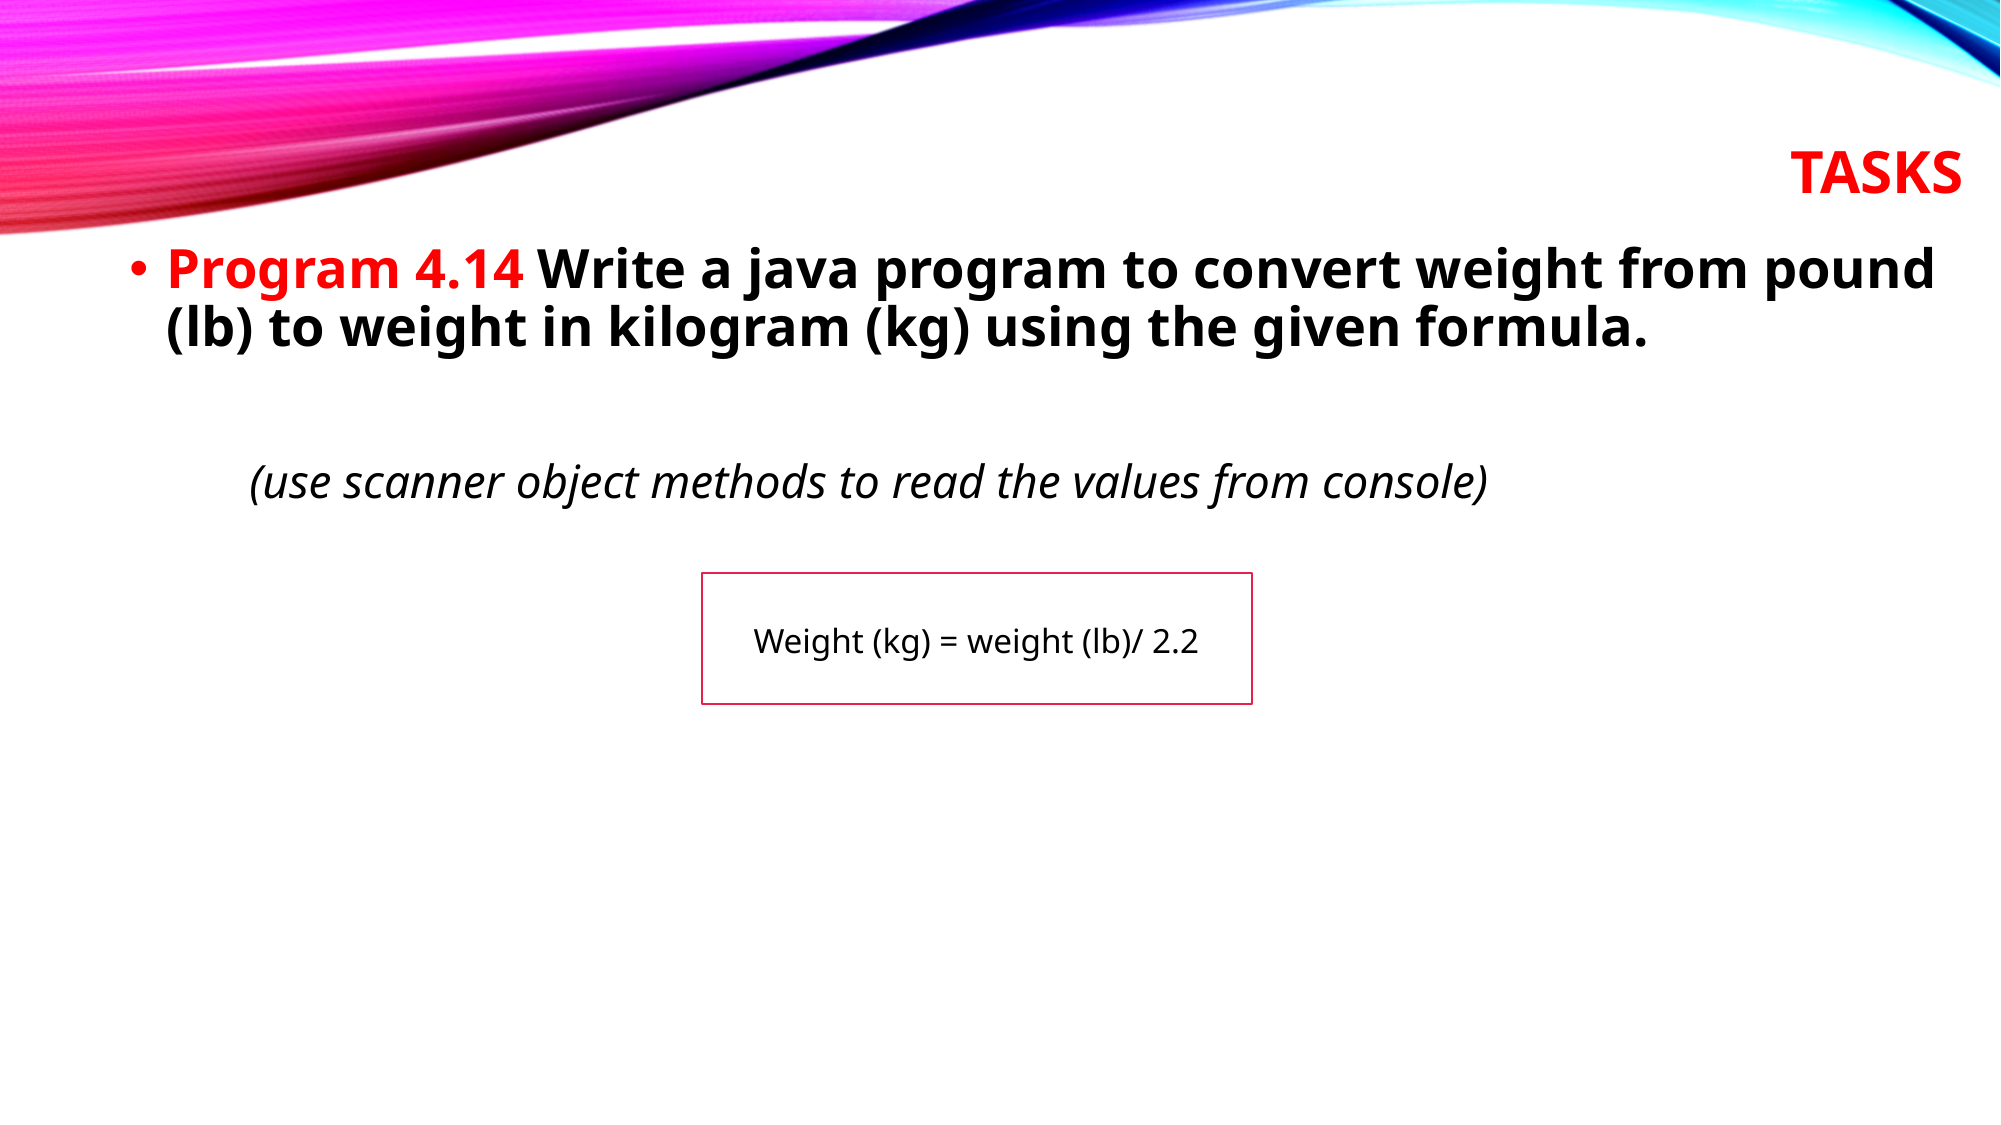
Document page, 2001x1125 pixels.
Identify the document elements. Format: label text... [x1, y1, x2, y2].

picture [1890, 0, 2000, 75]
list Program 4.14 Write a java program to convert weight from pound (lb) to weight in kilogram (kg) using the given formula. (use scanner object methods to read the values from console) [114, 233, 2000, 1043]
picture [0, 0, 2000, 237]
title Tasks [566, 68, 1979, 233]
picture [1910, 0, 2000, 45]
text_box Weight (kg) = weight (lb)/ 2.2 [701, 572, 1253, 705]
